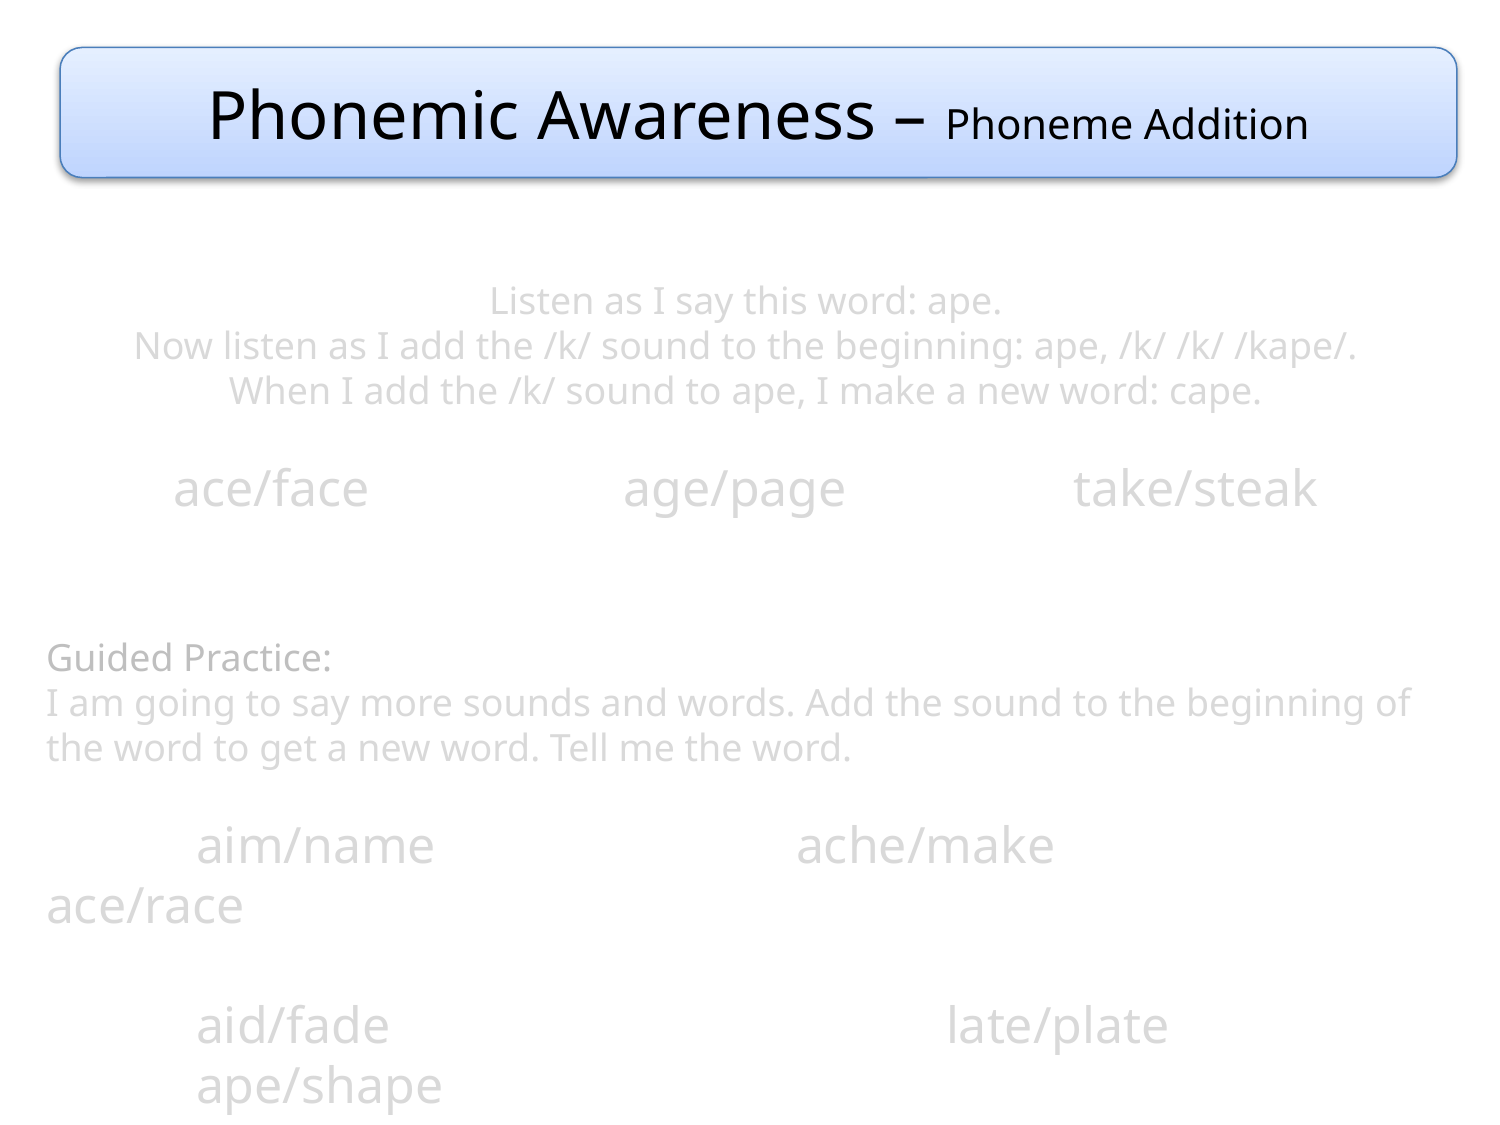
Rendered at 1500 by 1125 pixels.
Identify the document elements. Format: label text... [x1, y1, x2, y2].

text_box Listen as I say this word: ape. Now listen as I add the /k/ sound to the beginning: ape, /k/ /k/ /kape/. When I add the /k/ sound to ape, I make a new word: cape. ace/face age/page take/steak [85, 269, 1407, 525]
text_box Phonemic Awareness – Phoneme Addition [59, 46, 1458, 179]
text_box Guided Practice: I am going to say more sounds and words. Add the sound to the beginning of the word to get a new word. Tell me the word. aim/name ache/make ace/race aid/fade late/plate ape/shape [31, 626, 1457, 1122]
